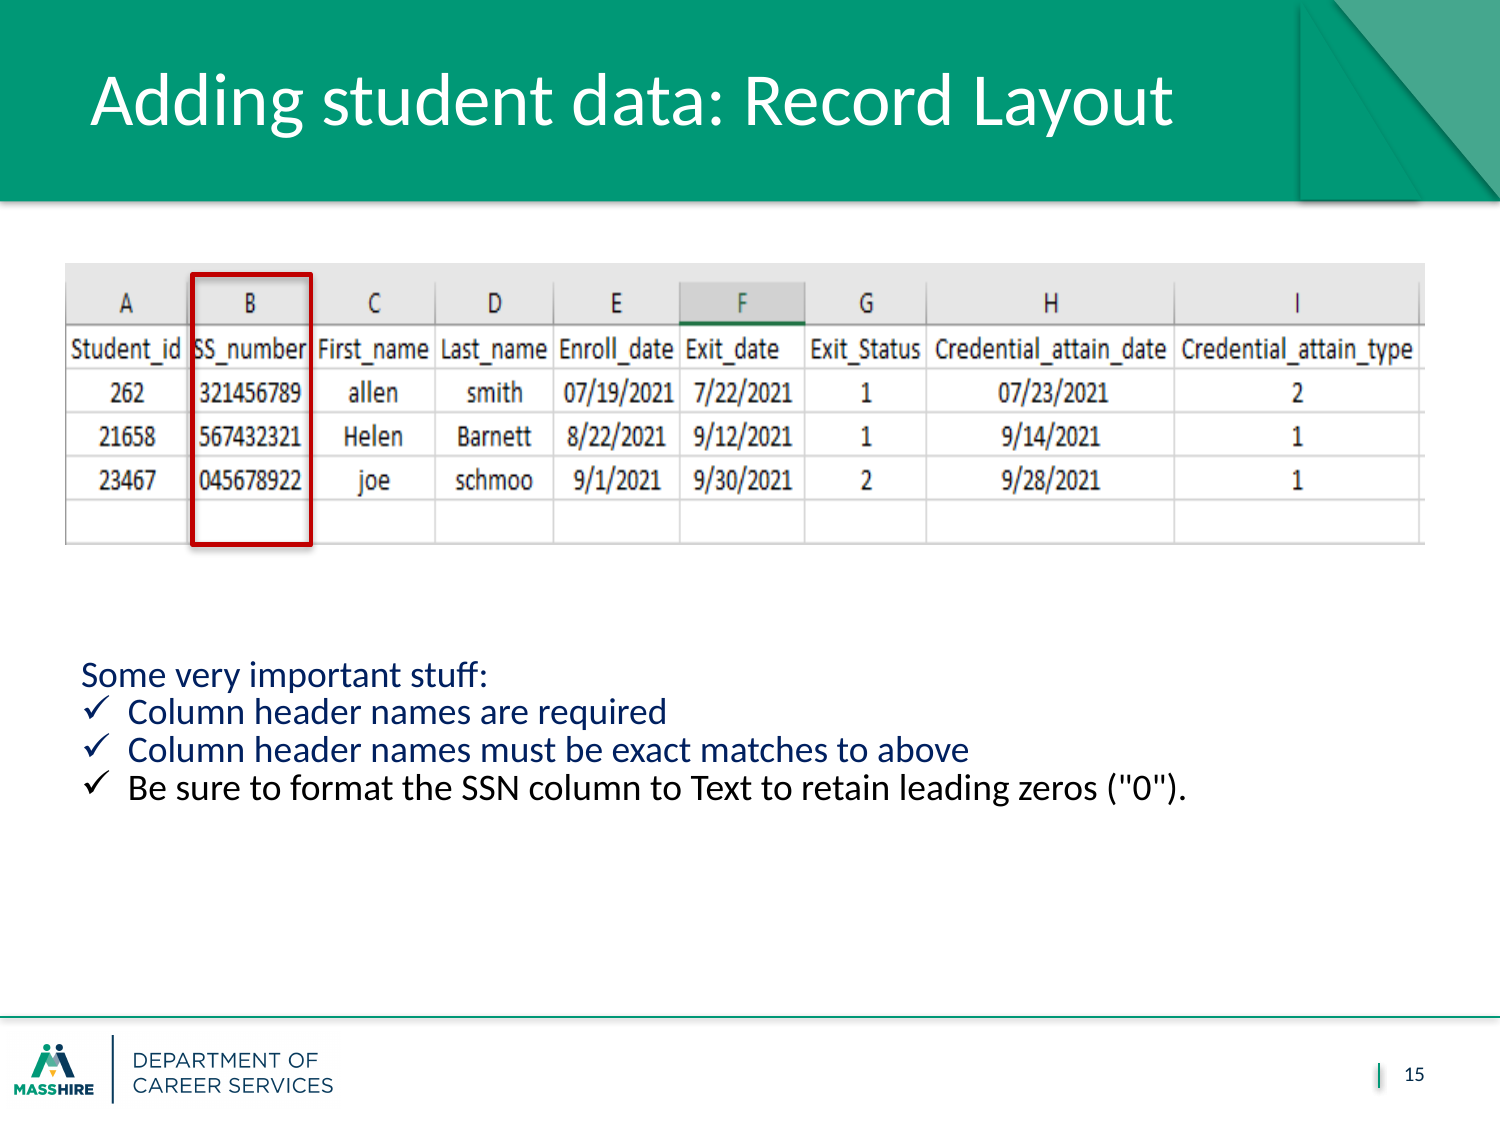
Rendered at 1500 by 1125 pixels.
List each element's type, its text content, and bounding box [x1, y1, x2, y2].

title Adding student data: Record Layout [75, 22, 1500, 180]
table_header Some very important stuff: Column header names are required Column header names must be exact matches to above Be sure to format the SSN column to Text to retain leading zeros ("0"). [81, 659, 1425, 810]
slide_number 15 [1376, 1042, 1425, 1103]
picture [6, 1031, 341, 1109]
picture [65, 263, 1426, 546]
